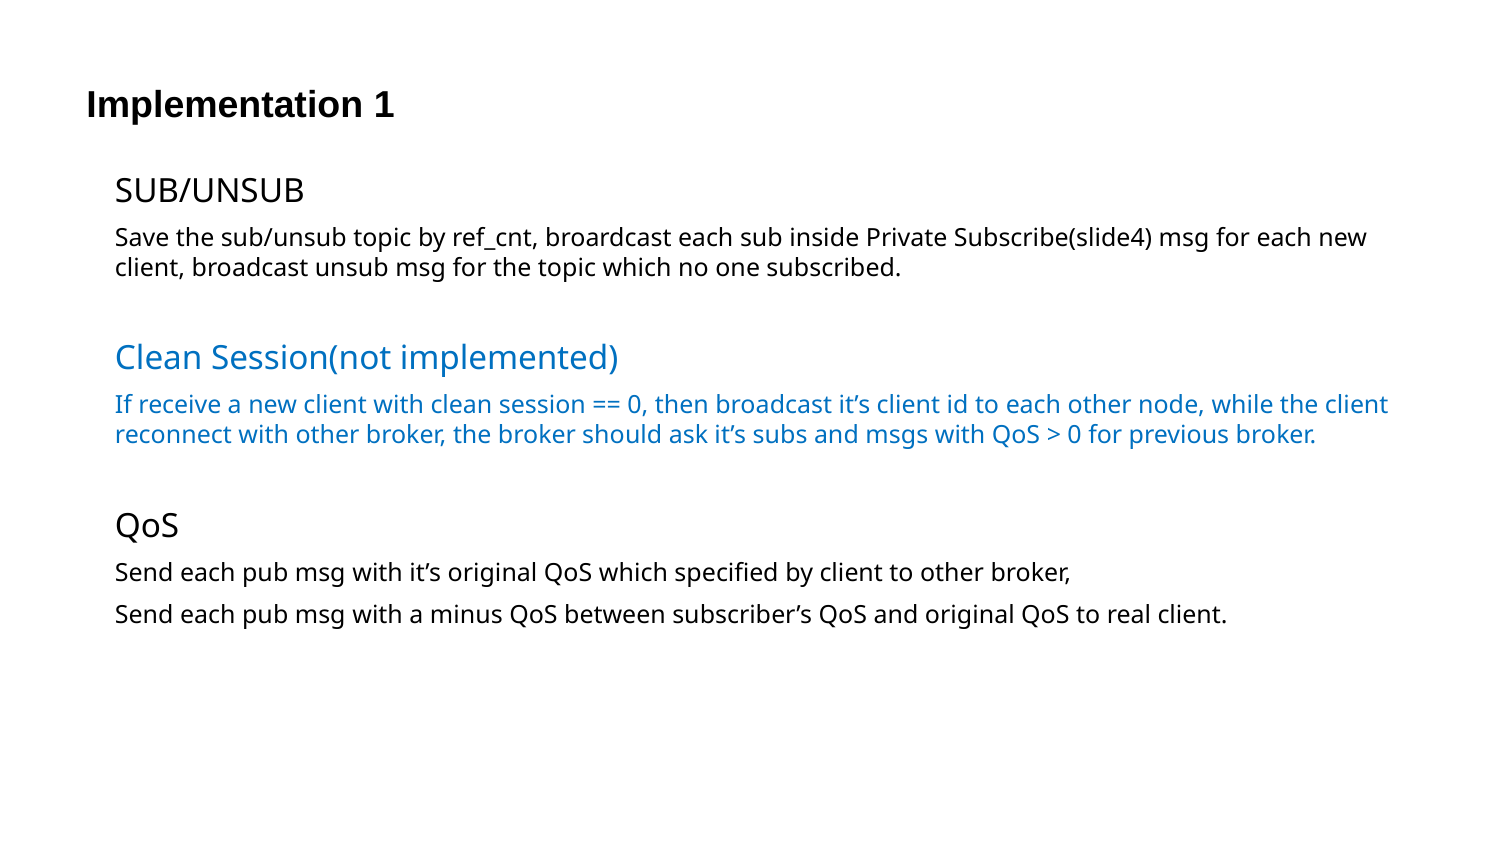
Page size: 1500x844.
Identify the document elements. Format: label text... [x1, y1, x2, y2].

text_box Implementation 1 [71, 72, 410, 133]
text_box SUB/UNSUB Save the sub/unsub topic by ref_cnt, broardcast each sub inside Private Subscribe(slide4) msg for each new client, broadcast unsub msg for the topic which no one subscribed. Clean Session(not implemented) If receive a new client with clean session == 0, then broadcast it’s client id to each other node, while the client reconnect with other broker, the broker should ask it’s subs and msgs with QoS > 0 for previous broker. QoS Send each pub msg with it’s original QoS which specified by client to other broker, Send each pub msg with a minus QoS between subscriber’s QoS and original QoS to real client. [100, 161, 1412, 637]
